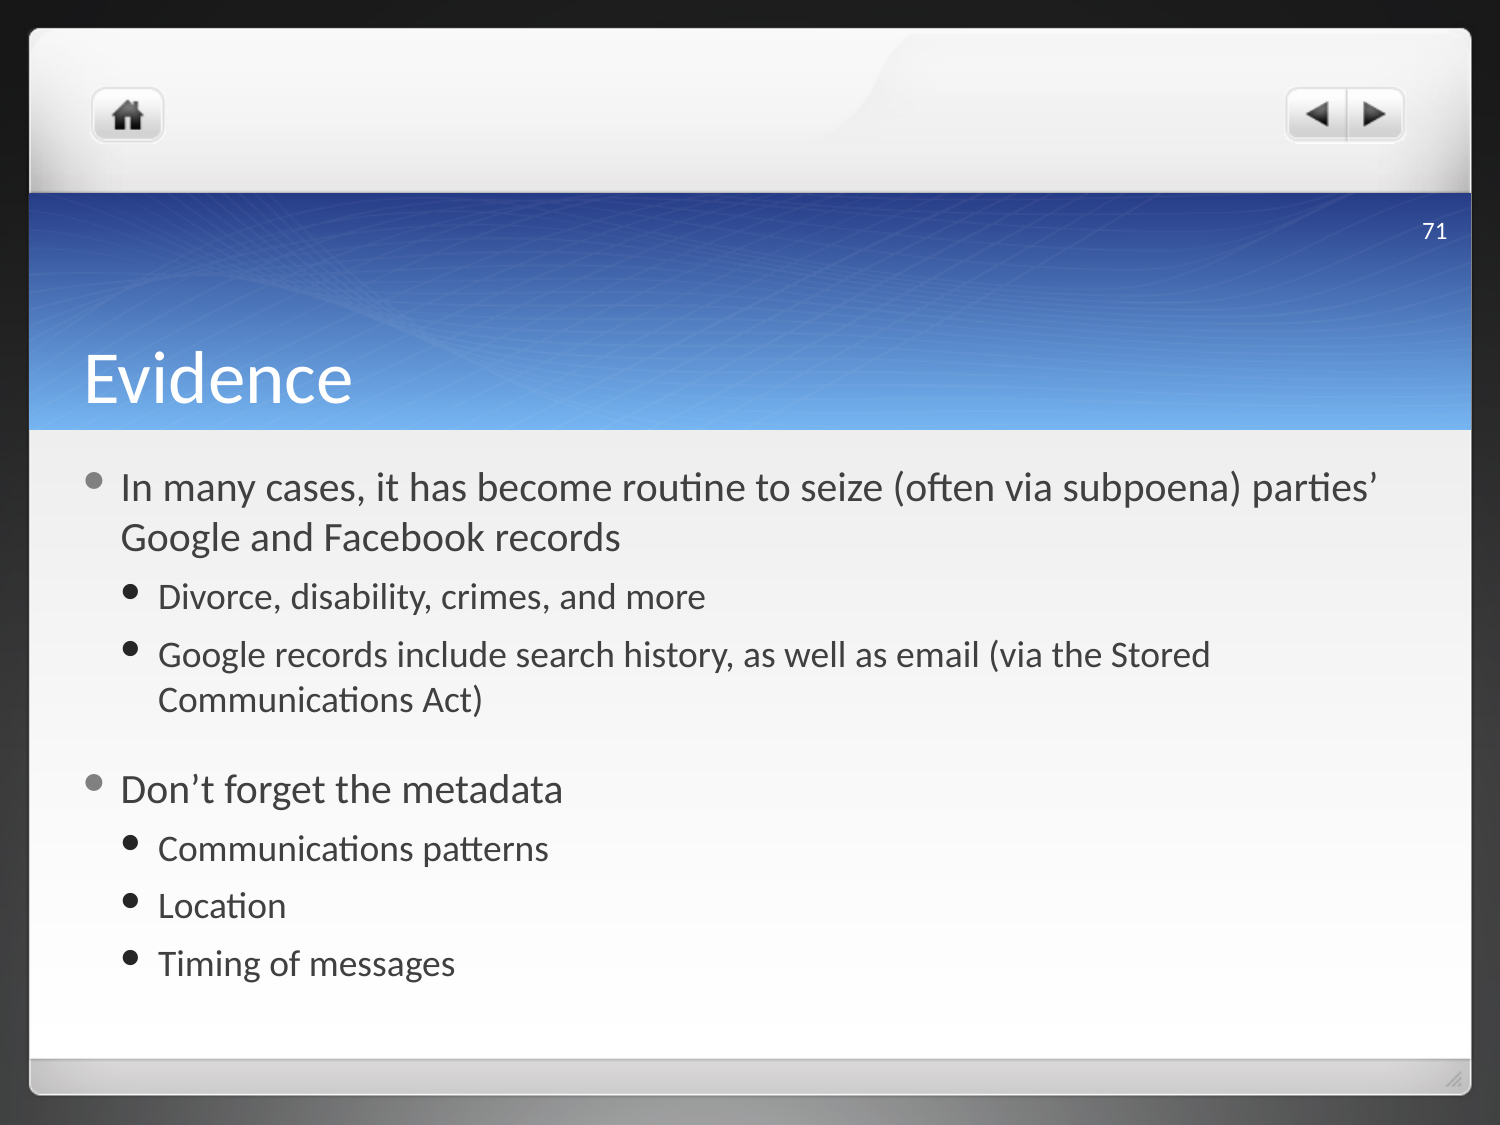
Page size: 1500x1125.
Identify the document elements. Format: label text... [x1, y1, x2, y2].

list In many cases, it has become routine to seize (often via subpoena) parties’ Google and Facebook records Divorce, disability, crimes, and more Google records include search history, as well as email (via the Stored Communications Act) Don’t forget the metadata Communications patterns Location Timing of messages [68, 452, 1432, 1025]
title Evidence [68, 238, 1432, 427]
picture [0, 0, 1500, 1125]
slide_number 71 [1374, 200, 1463, 260]
